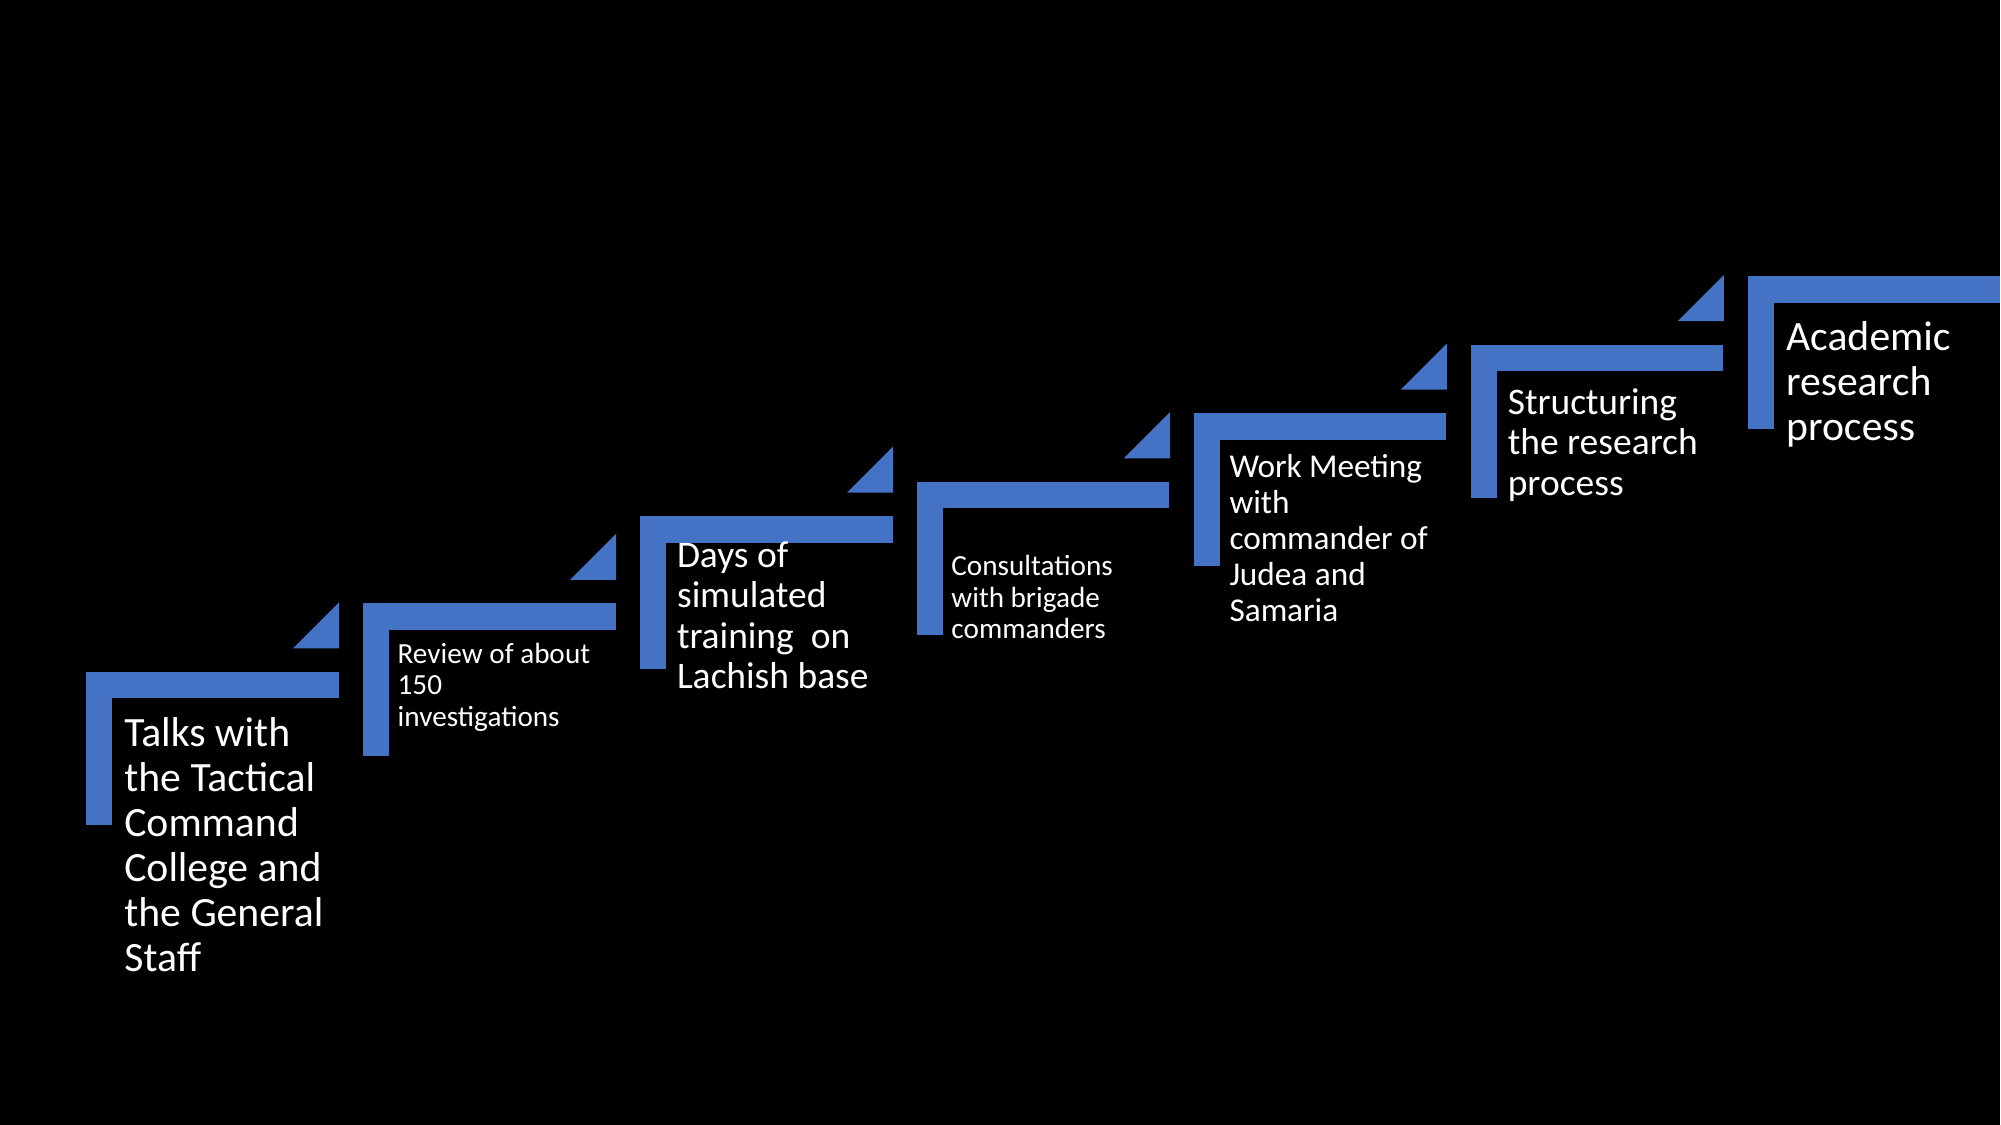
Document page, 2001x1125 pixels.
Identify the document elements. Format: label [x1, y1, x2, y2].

text_box [86, 81, 2000, 1093]
